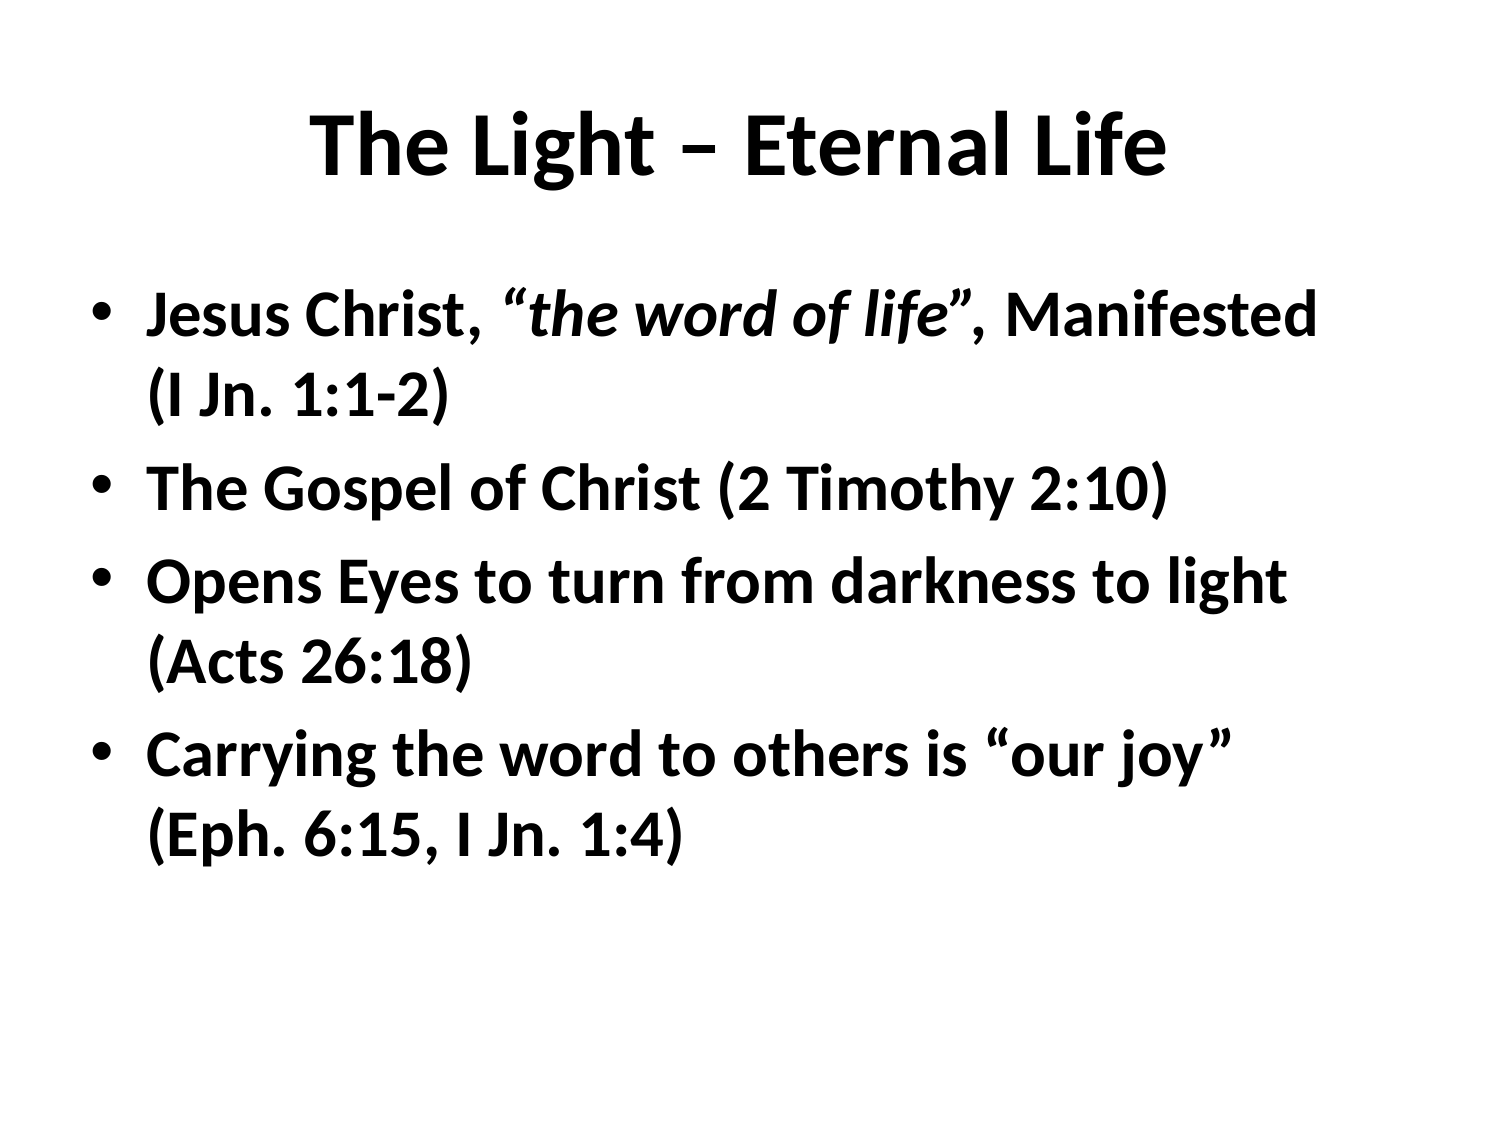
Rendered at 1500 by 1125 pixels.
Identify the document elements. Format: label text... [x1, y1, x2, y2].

title The Light – Eternal Life [75, 45, 1425, 233]
list Jesus Christ, “the word of life”, Manifested (I Jn. 1:1-2) The Gospel of Christ (2 Timothy 2:10) Opens Eyes to turn from darkness to light (Acts 26:18) Carrying the word to others is “our joy” (Eph. 6:15, I Jn. 1:4) [75, 262, 1425, 1005]
